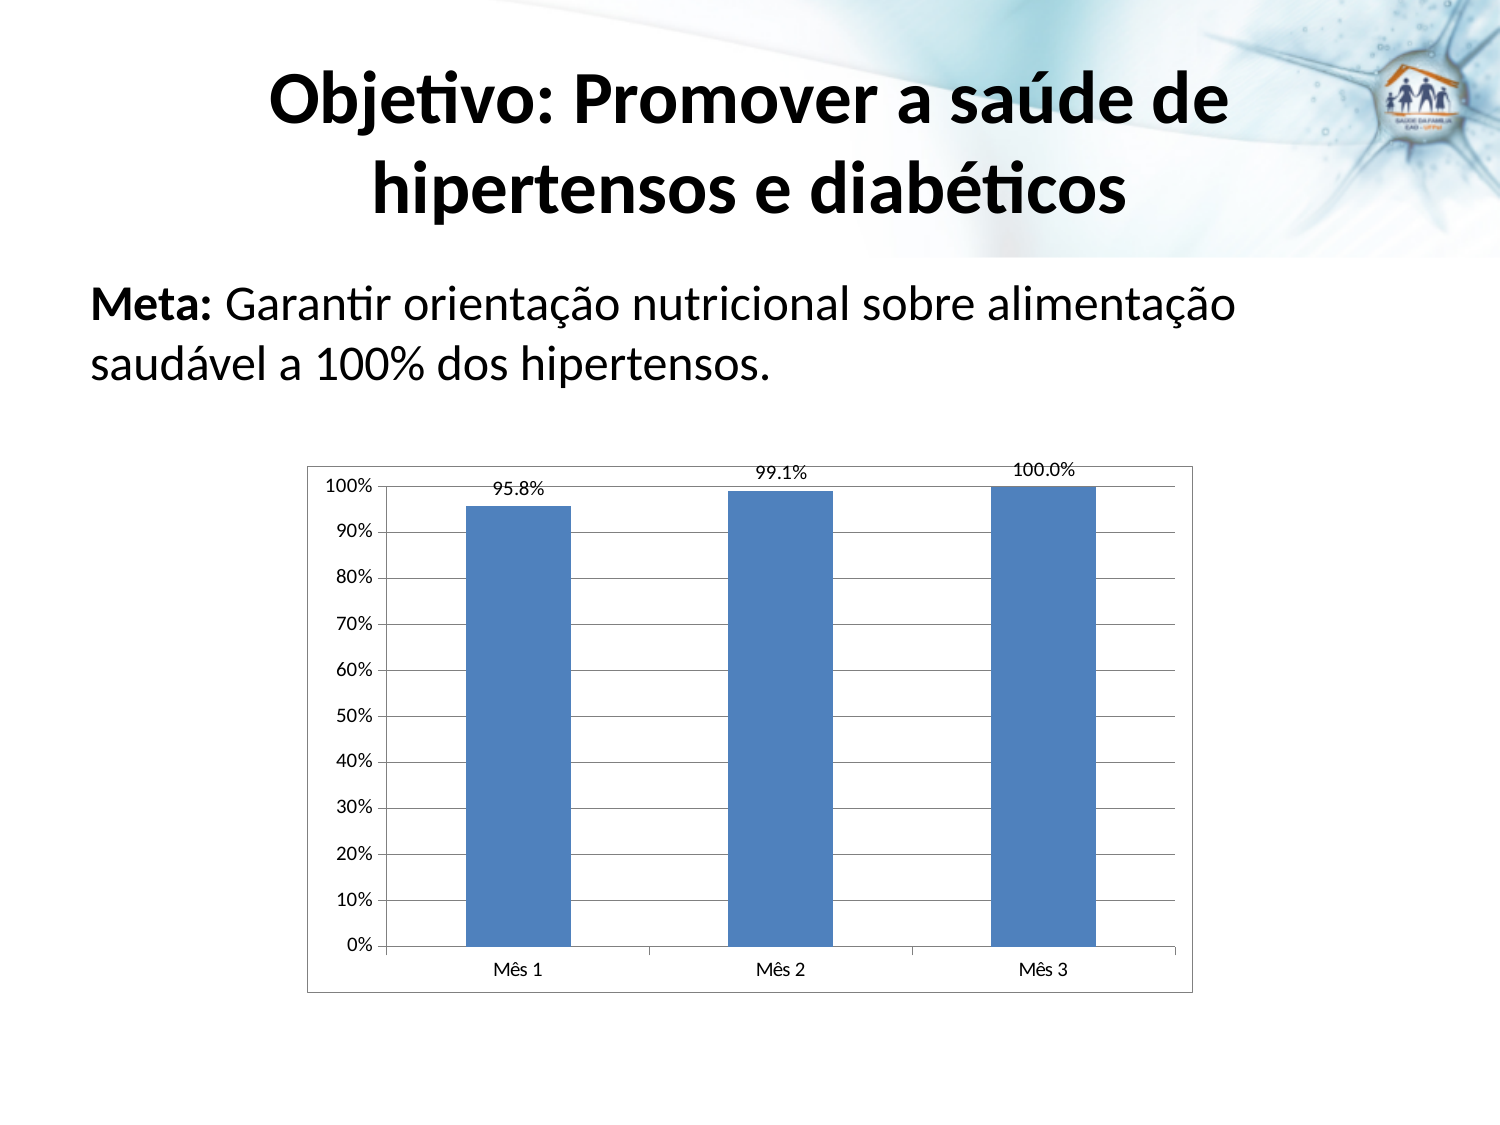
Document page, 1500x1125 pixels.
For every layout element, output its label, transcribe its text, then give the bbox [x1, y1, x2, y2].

title Objetivo: Promover a saúde de hipertensos e diabéticos [75, 45, 447, 233]
picture [452, 0, 1500, 308]
chart [306, 460, 1194, 993]
list Meta: Garantir orientação nutricional sobre alimentação saudável a 100% dos hipertensos. [75, 262, 1425, 1005]
